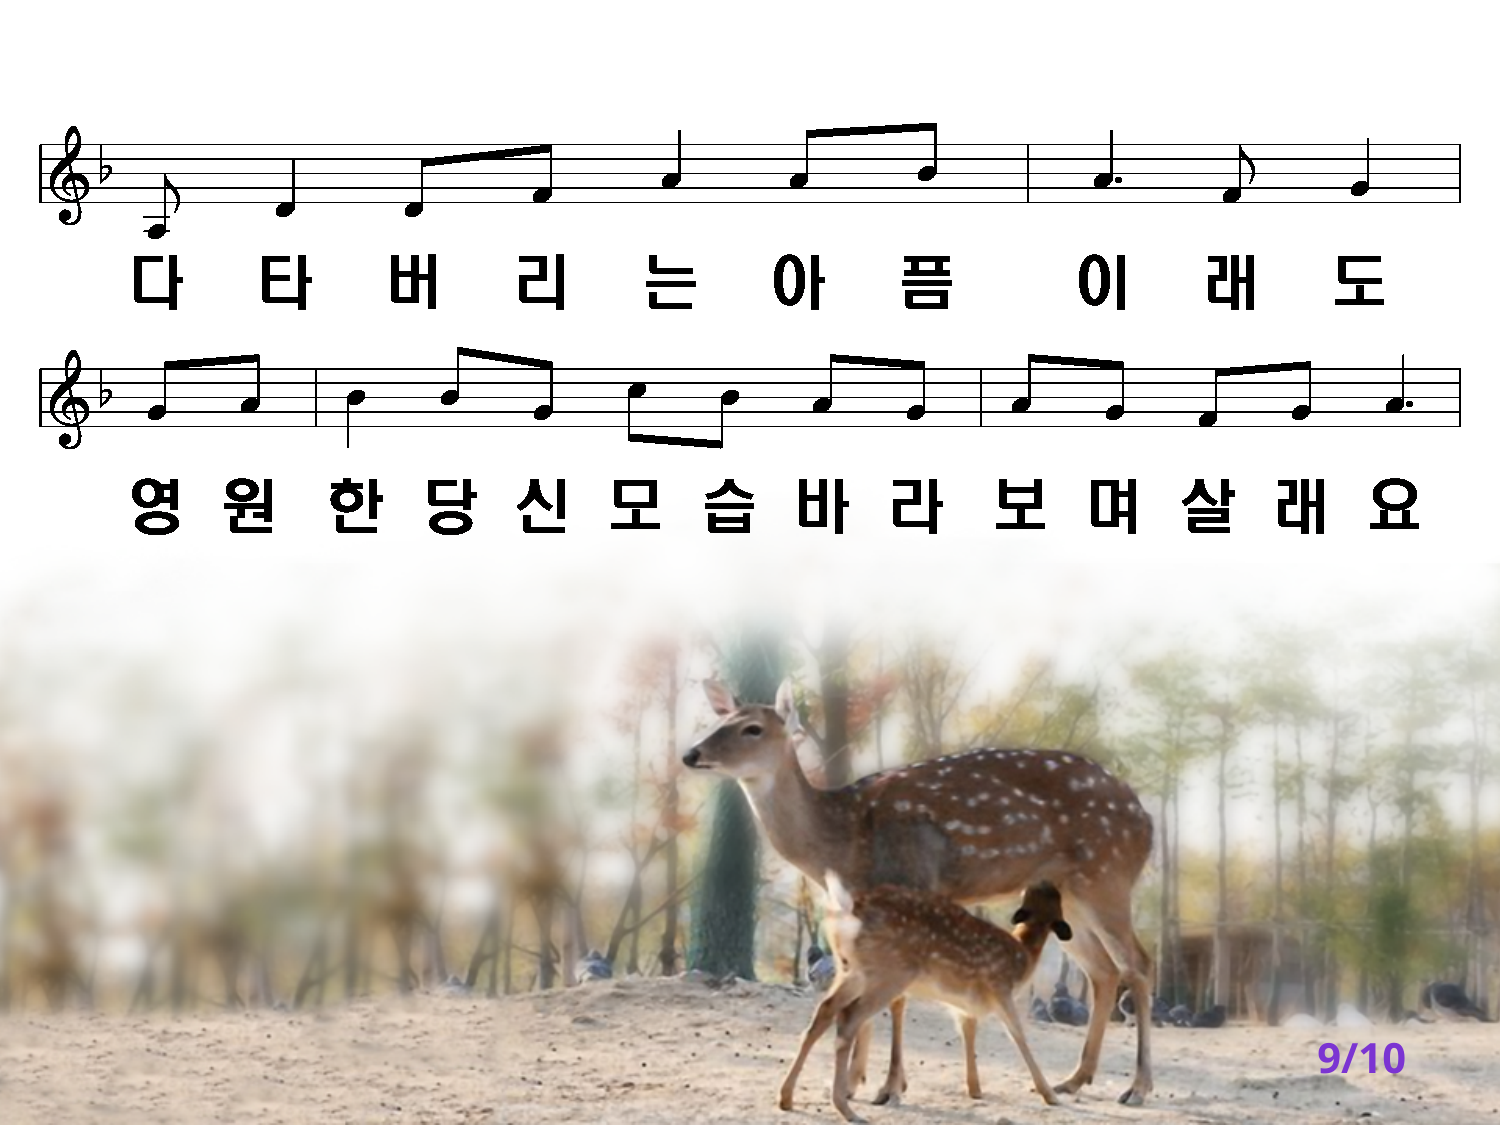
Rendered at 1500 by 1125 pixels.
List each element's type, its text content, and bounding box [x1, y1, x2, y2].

text_box 9/10 [1302, 1024, 1422, 1090]
picture [0, 0, 1500, 1125]
